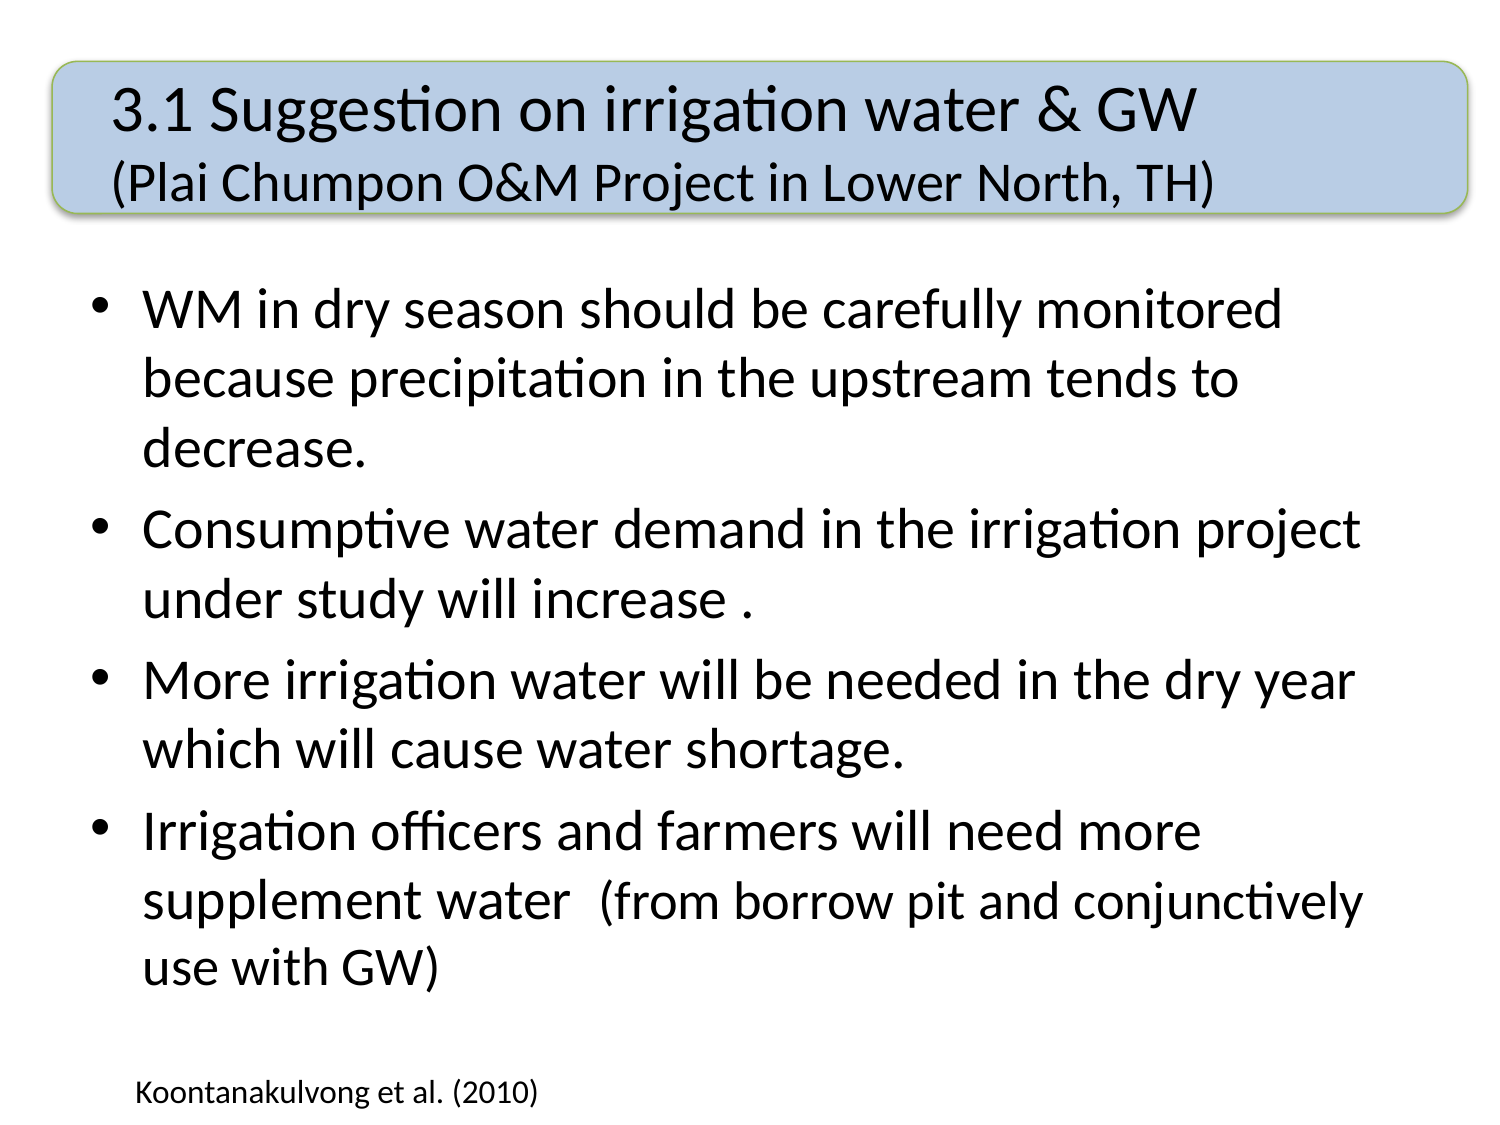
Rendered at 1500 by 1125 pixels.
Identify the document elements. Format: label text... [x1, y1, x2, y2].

text_box Koontanakulvong et al. (2010) [120, 1062, 555, 1118]
list WM in dry season should be carefully monitored because precipitation in the upstream tends to decrease. Consumptive water demand in the irrigation project under study will increase . More irrigation water will be needed in the dry year which will cause water shortage. Irrigation officers and farmers will need more supplement water (from borrow pit and conjunctively use with GW) [75, 262, 1425, 1005]
title 3.1 Suggestion on irrigation water & GW (Plai Chumpon O&M Project in Lower North, TH) [20, 45, 1480, 233]
